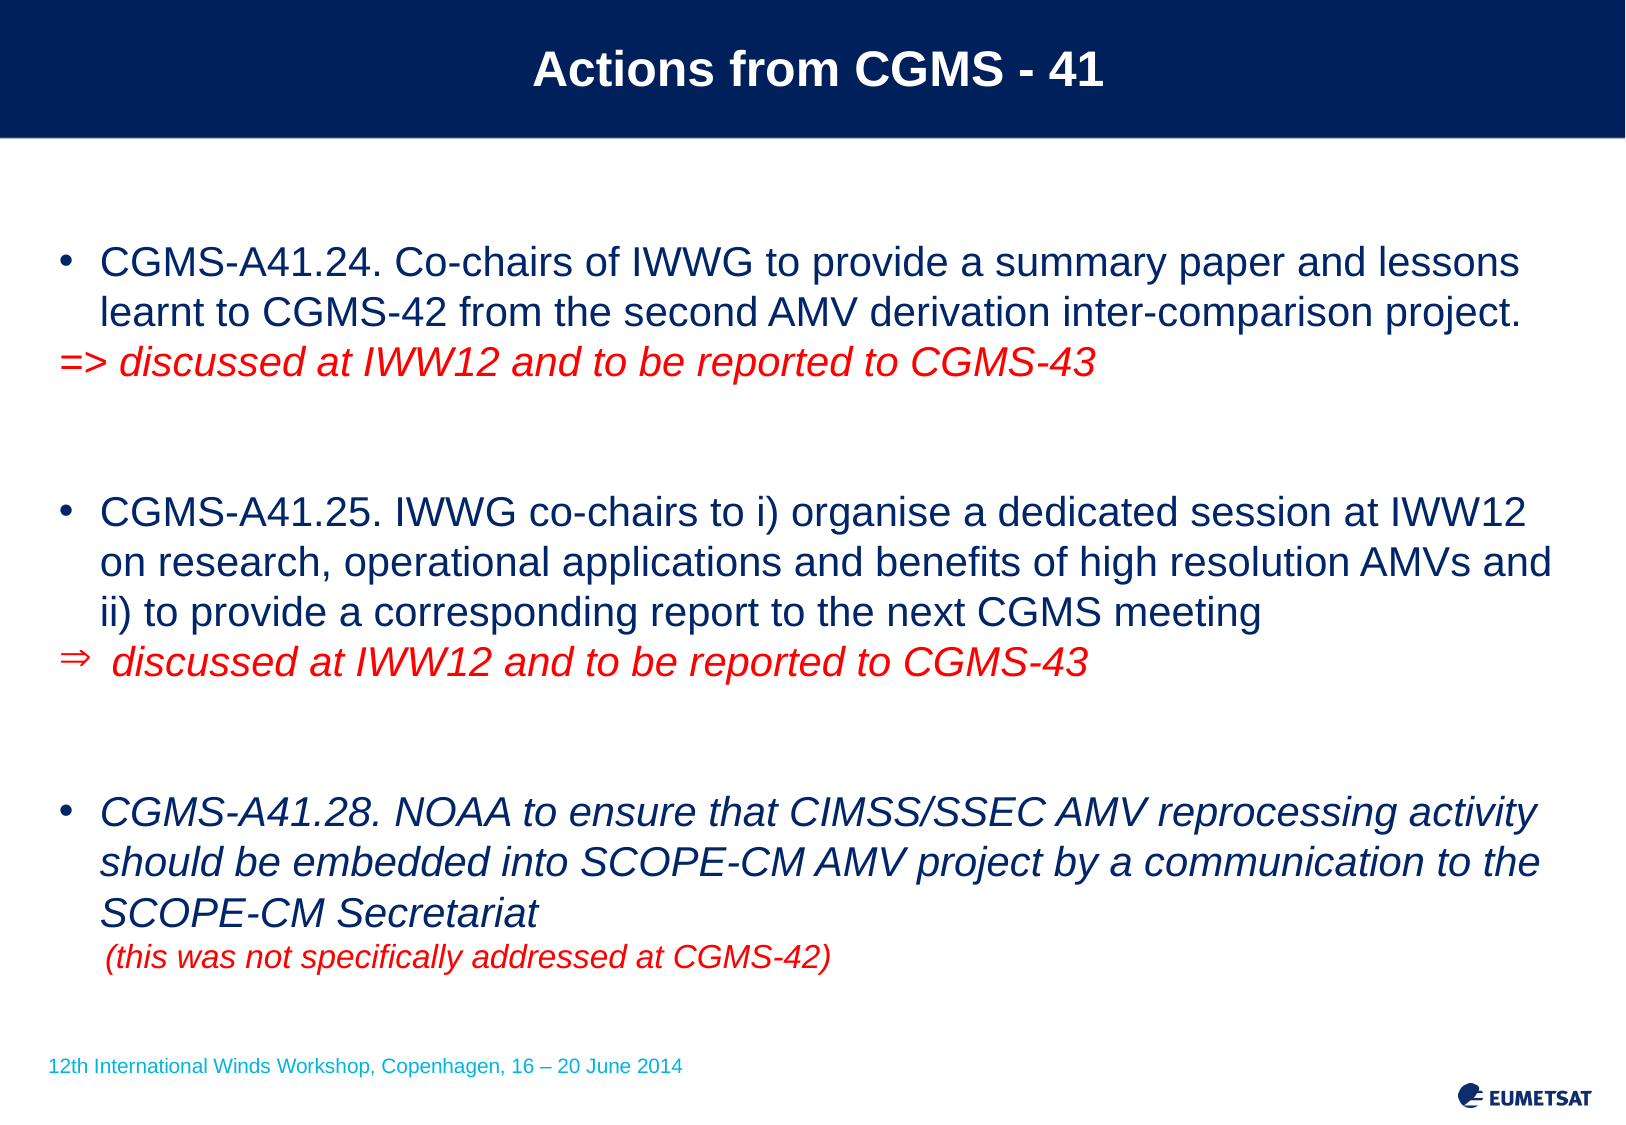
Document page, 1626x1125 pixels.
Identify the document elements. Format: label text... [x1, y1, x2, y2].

list CGMS-A41.24. Co-chairs of IWWG to provide a summary paper and lessons learnt to CGMS-42 from the second AMV derivation inter-comparison project. => discussed at IWW12 and to be reported to CGMS-43 CGMS-A41.25. IWWG co-chairs to i) organise a dedicated session at IWW12 on research, operational applications and benefits of high resolution AMVs and ii) to provide a corresponding report to the next CGMS meeting discussed at IWW12 and to be reported to CGMS-43 CGMS-A41.28. NOAA to ensure that CIMSS/SSEC AMV reprocessing activity should be embedded into SCOPE-CM AMV project by a communication to the SCOPE-CM Secretariat (this was not specifically addressed at CGMS-42) [43, 227, 1594, 1048]
title Actions from CGMS - 41 [0, 0, 1608, 134]
picture [0, 0, 1626, 1125]
